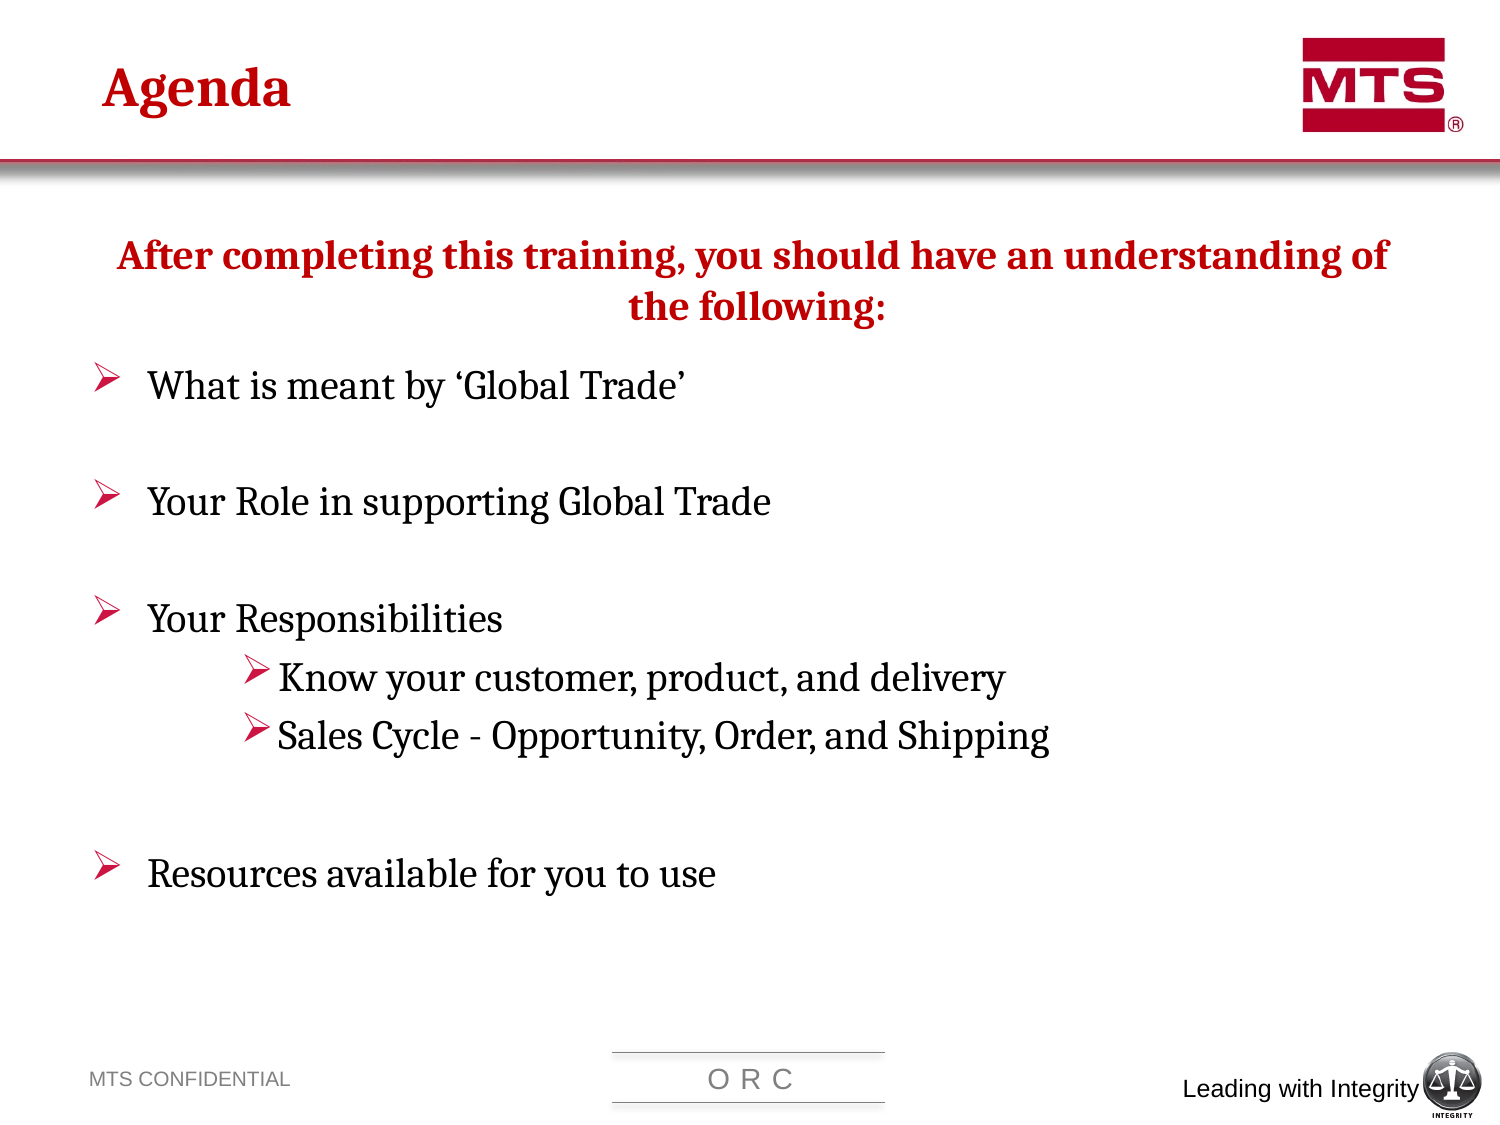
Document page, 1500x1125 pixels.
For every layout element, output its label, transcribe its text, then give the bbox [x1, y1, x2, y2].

picture [1301, 36, 1464, 134]
list After completing this training, you should have an understanding of the following: [71, 220, 1443, 365]
list What is meant by ‘Global Trade’ Your Role in supporting Global Trade Your Responsibilities Know your customer, product, and delivery Sales Cycle - Opportunity, Order, and Shipping Resources available for you to use [75, 350, 1388, 988]
title Agenda [87, 12, 1206, 155]
picture [1407, 1087, 1411, 1100]
picture [1407, 1050, 1491, 1125]
picture [0, 159, 1500, 188]
